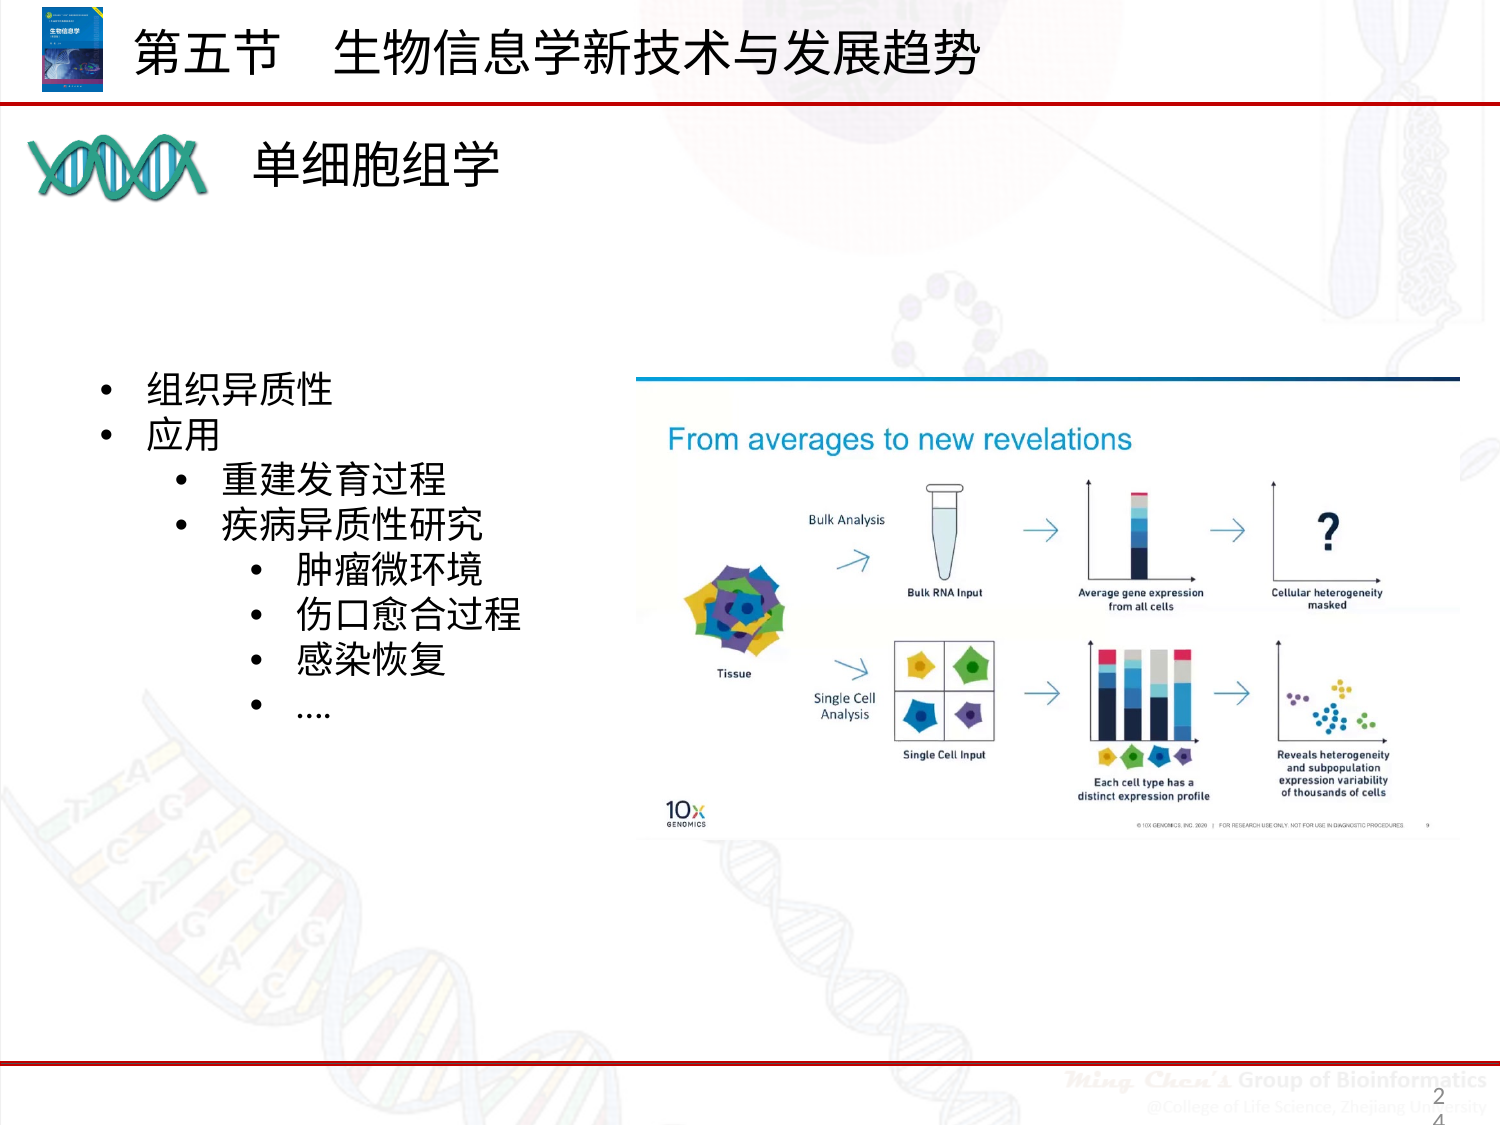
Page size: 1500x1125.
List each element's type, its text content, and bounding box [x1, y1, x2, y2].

text_box [0, 1061, 1500, 1066]
picture [636, 376, 1460, 840]
picture [25, 128, 210, 208]
text_box [0, 102, 1500, 106]
title 单细胞组学 [236, 124, 1460, 210]
text_box 第五节 生物信息学新技术与发展趋势 [117, 13, 1246, 89]
slide_number 24 [1417, 1066, 1472, 1125]
picture [42, 7, 103, 92]
text_box 组织异质性 应用 重建发育过程 疾病异质性研究 肿瘤微环境 伤口愈合过程 感染恢复 …. [85, 359, 538, 734]
